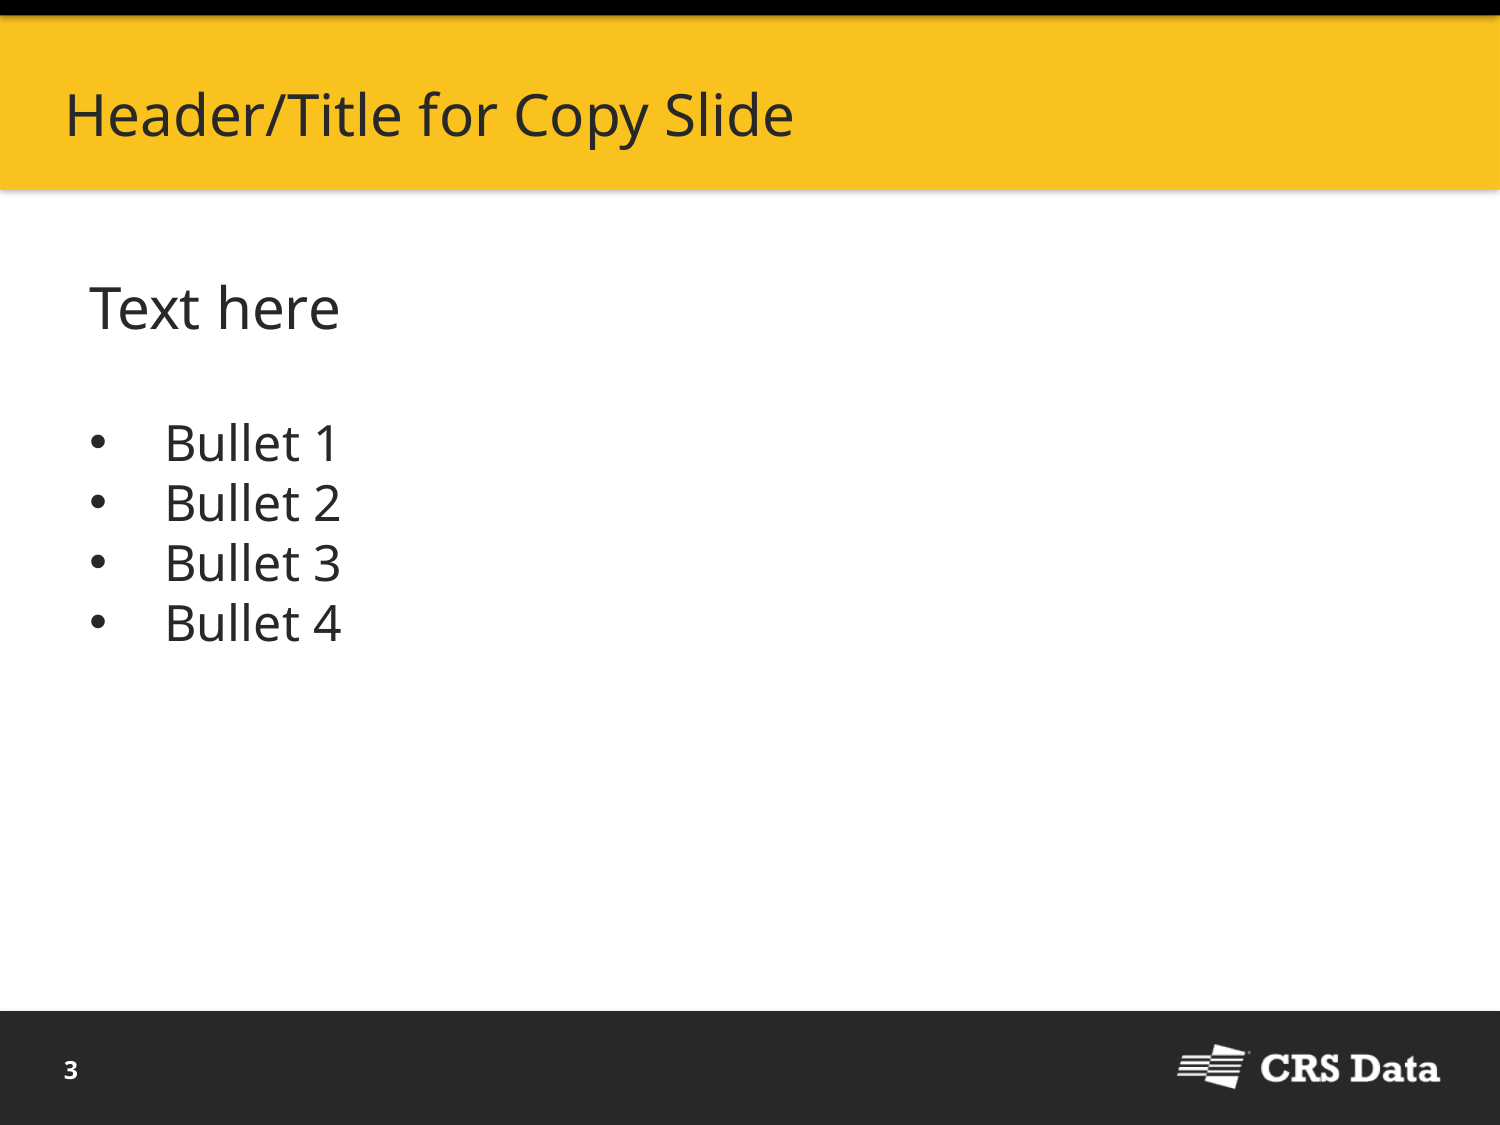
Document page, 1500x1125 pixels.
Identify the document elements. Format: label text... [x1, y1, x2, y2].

text_box [0, 0, 1500, 16]
text_box [0, 23, 1500, 190]
text_box Text here Bullet 1 Bullet 2 Bullet 3 Bullet 4 [74, 239, 852, 684]
title Header/Title for Copy Slide [49, 35, 852, 190]
picture [1147, 1020, 1470, 1118]
